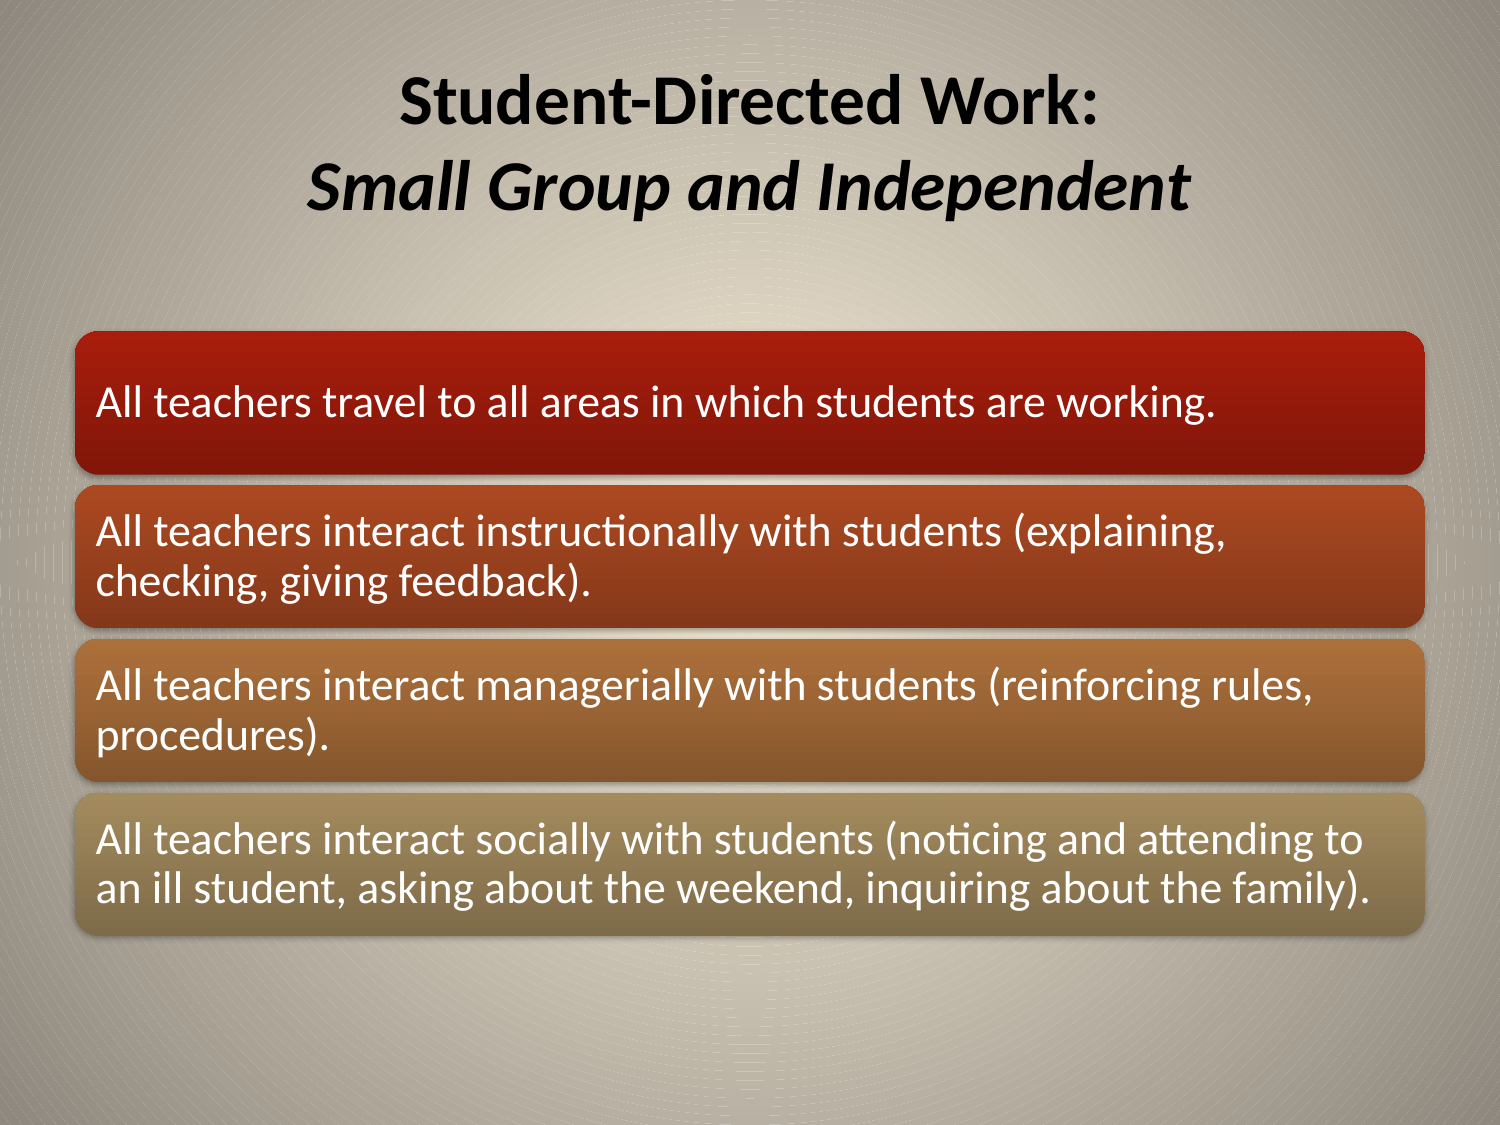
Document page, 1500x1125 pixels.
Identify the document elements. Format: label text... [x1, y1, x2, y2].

title Student-Directed Work: Small Group and Independent [75, 45, 1425, 233]
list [74, 262, 1426, 1006]
